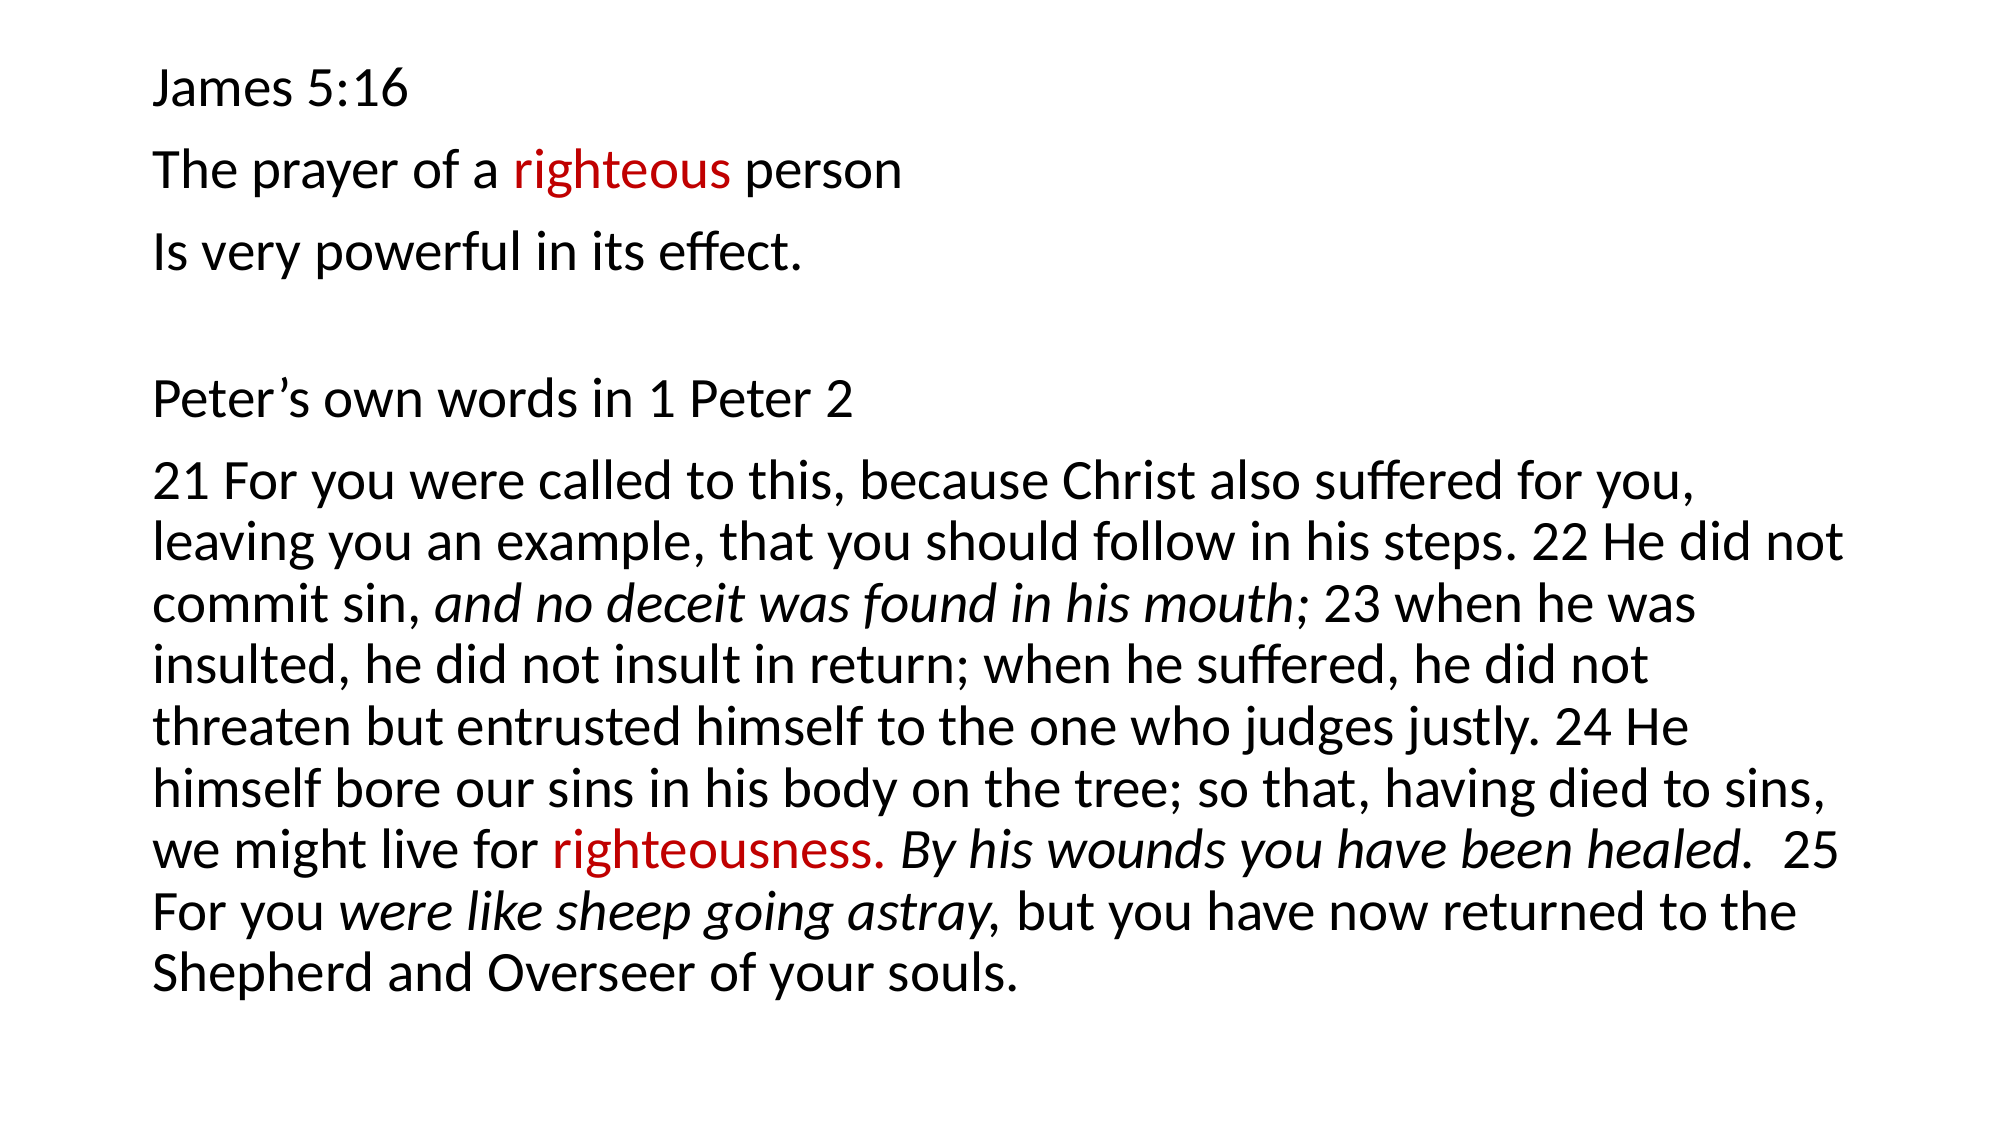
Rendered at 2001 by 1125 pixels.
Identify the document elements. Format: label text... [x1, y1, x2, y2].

list James 5:16 The prayer of a righteous person Is very powerful in its effect. Peter’s own words in 1 Peter 2 21 For you were called to this, because Christ also suffered for you, leaving you an example, that you should follow in his steps. 22 He did not commit sin, and no deceit was found in his mouth; 23 when he was insulted, he did not insult in return; when he suffered, he did not threaten but entrusted himself to the one who judges justly. 24 He himself bore our sins in his body on the tree; so that, having died to sins, we might live for righteousness. By his wounds you have been healed. 25 For you were like sheep going astray, but you have now returned to the Shepherd and Overseer of your souls. [137, 50, 1863, 1014]
